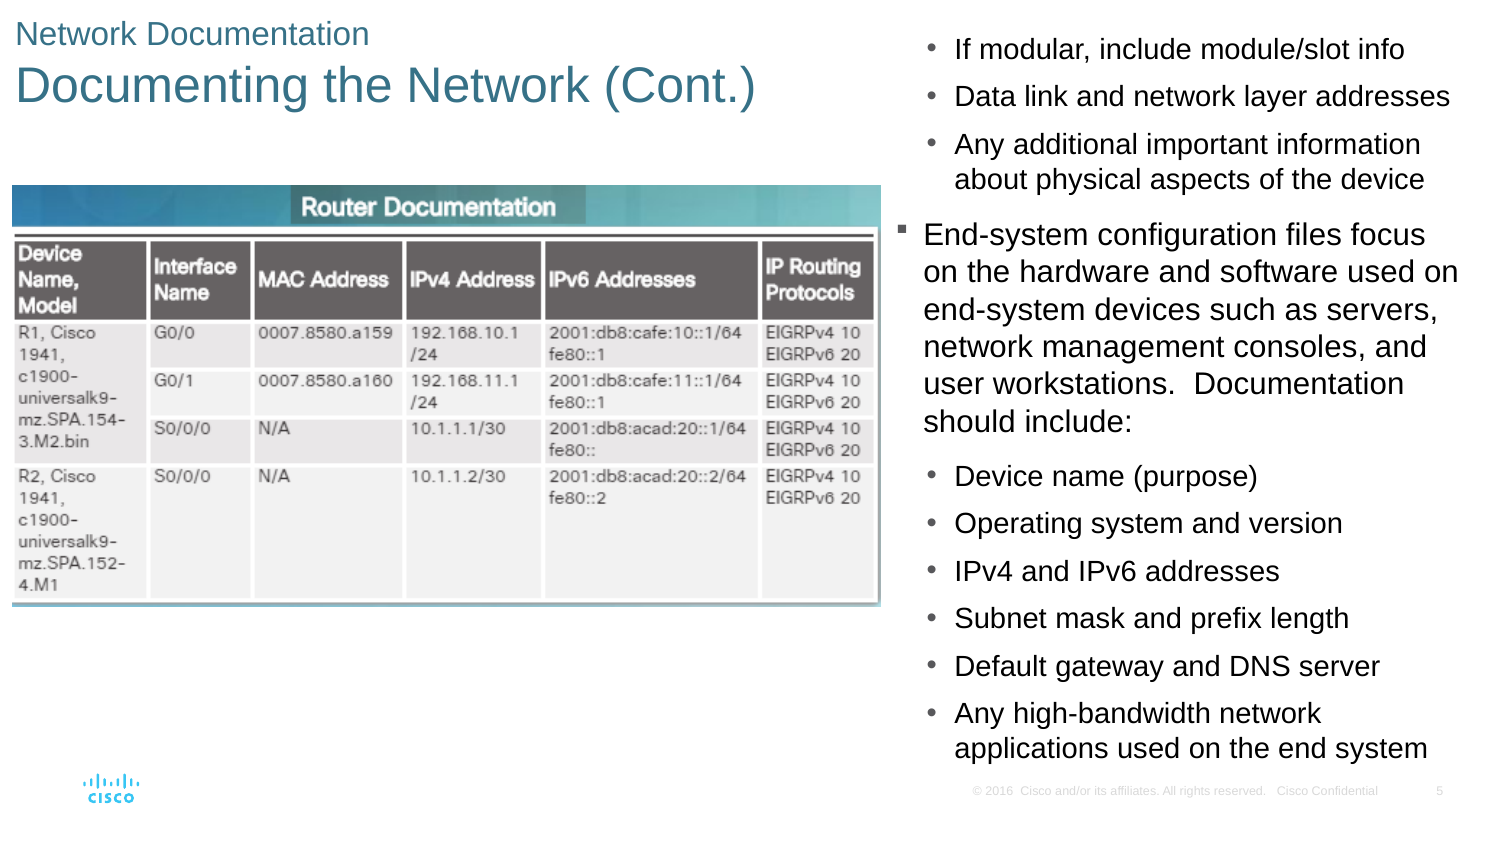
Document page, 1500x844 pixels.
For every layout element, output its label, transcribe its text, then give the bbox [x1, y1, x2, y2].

title Network Documentation Documenting the Network (Cont.) [0, 0, 847, 125]
picture [12, 185, 881, 607]
list If modular, include module/slot info Data link and network layer addresses Any additional important information about physical aspects of the device End-system configuration files focus on the hardware and software used on end-system devices such as servers, network management consoles, and user workstations. Documentation should include: Device name (purpose) Operating system and version IPv4 and IPv6 addresses Subnet mask and prefix length Default gateway and DNS server Any high-bandwidth network applications used on the end system [880, 22, 1492, 812]
